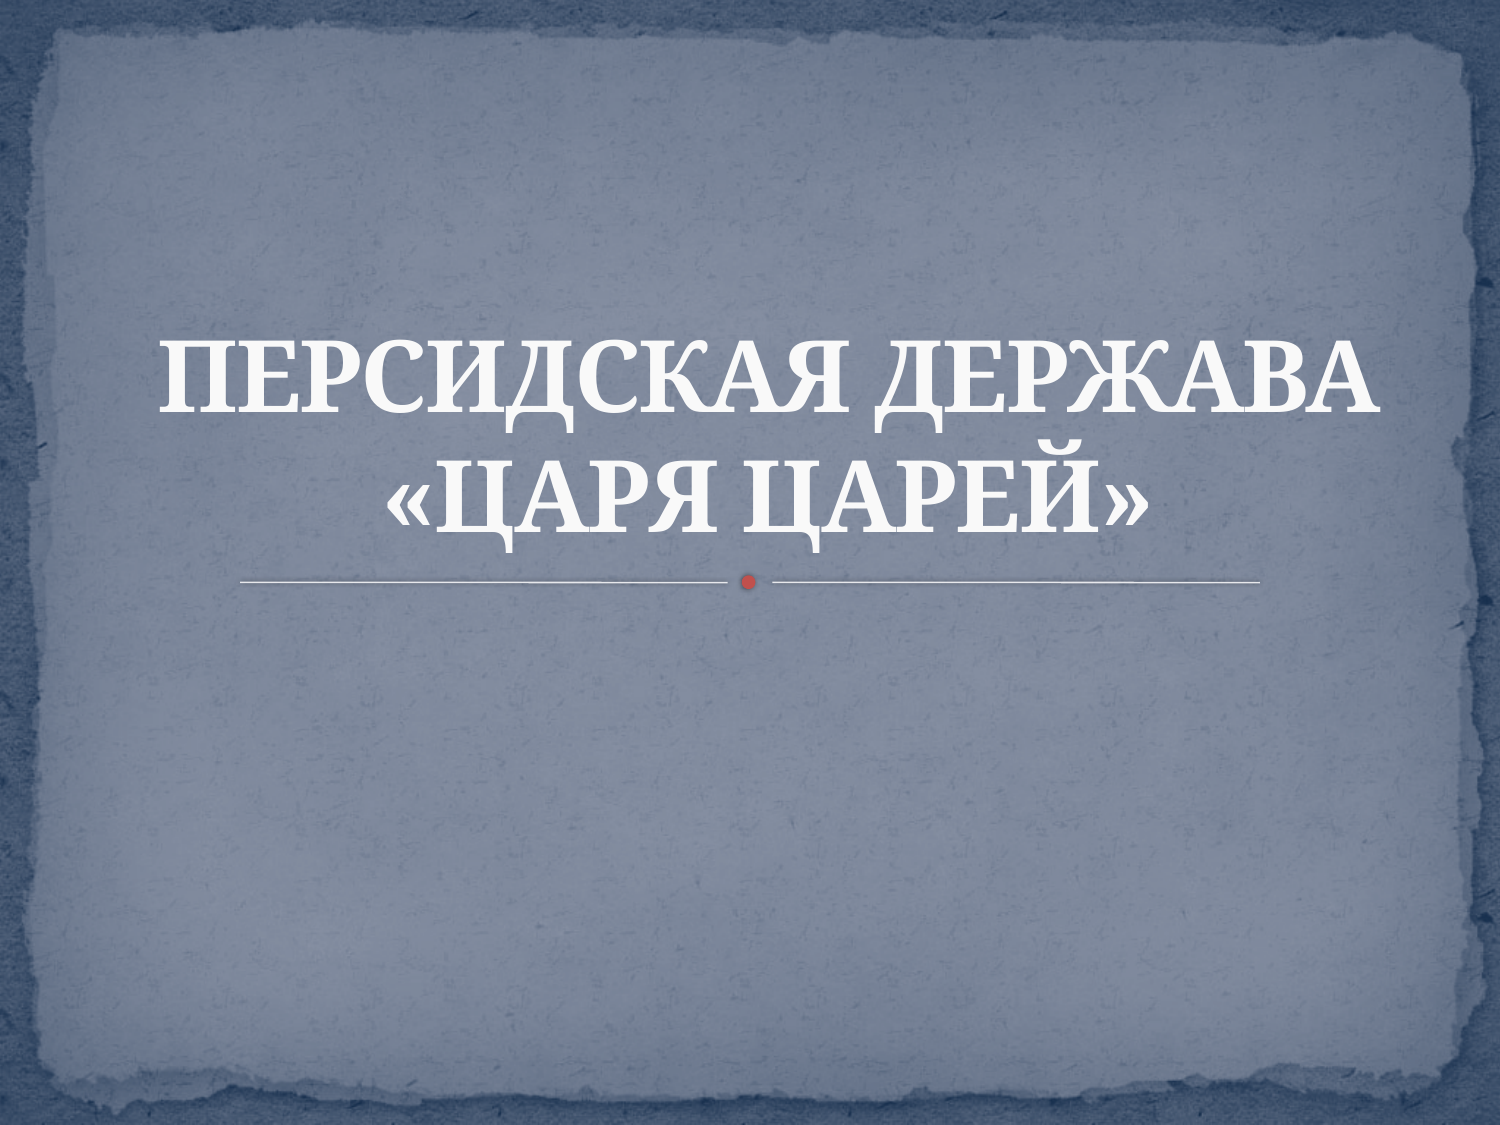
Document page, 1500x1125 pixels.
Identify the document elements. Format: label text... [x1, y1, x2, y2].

title ПЕРСИДСКАЯ ДЕРЖАВА «ЦАРЯ ЦАРЕЙ» [74, 235, 1438, 561]
